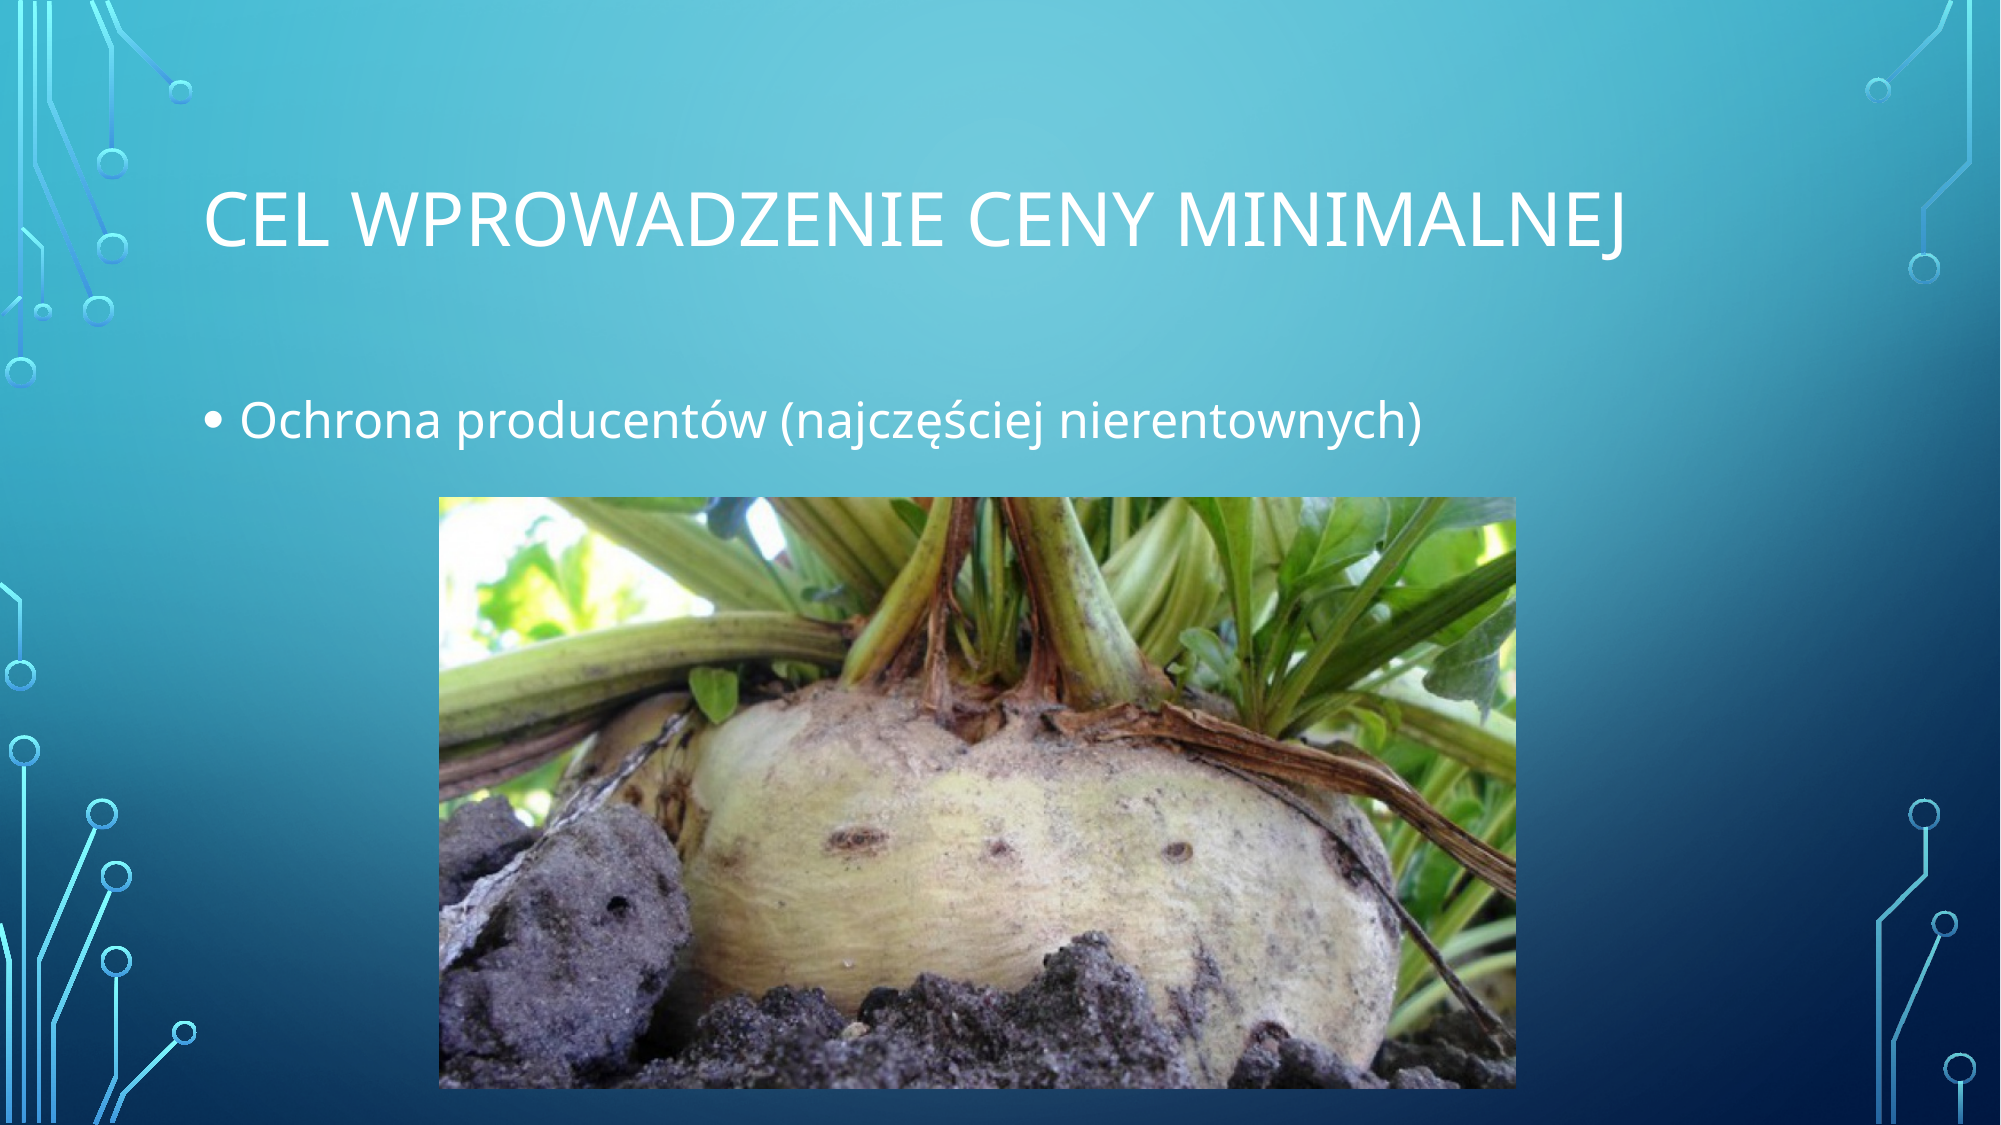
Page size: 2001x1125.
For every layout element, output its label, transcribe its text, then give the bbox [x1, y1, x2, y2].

list Ochrona producentów (najczęściej nierentownych) [187, 369, 1813, 950]
picture [439, 496, 1517, 1089]
title Cel wprowadzenie ceny minimalnej [187, 101, 1813, 344]
